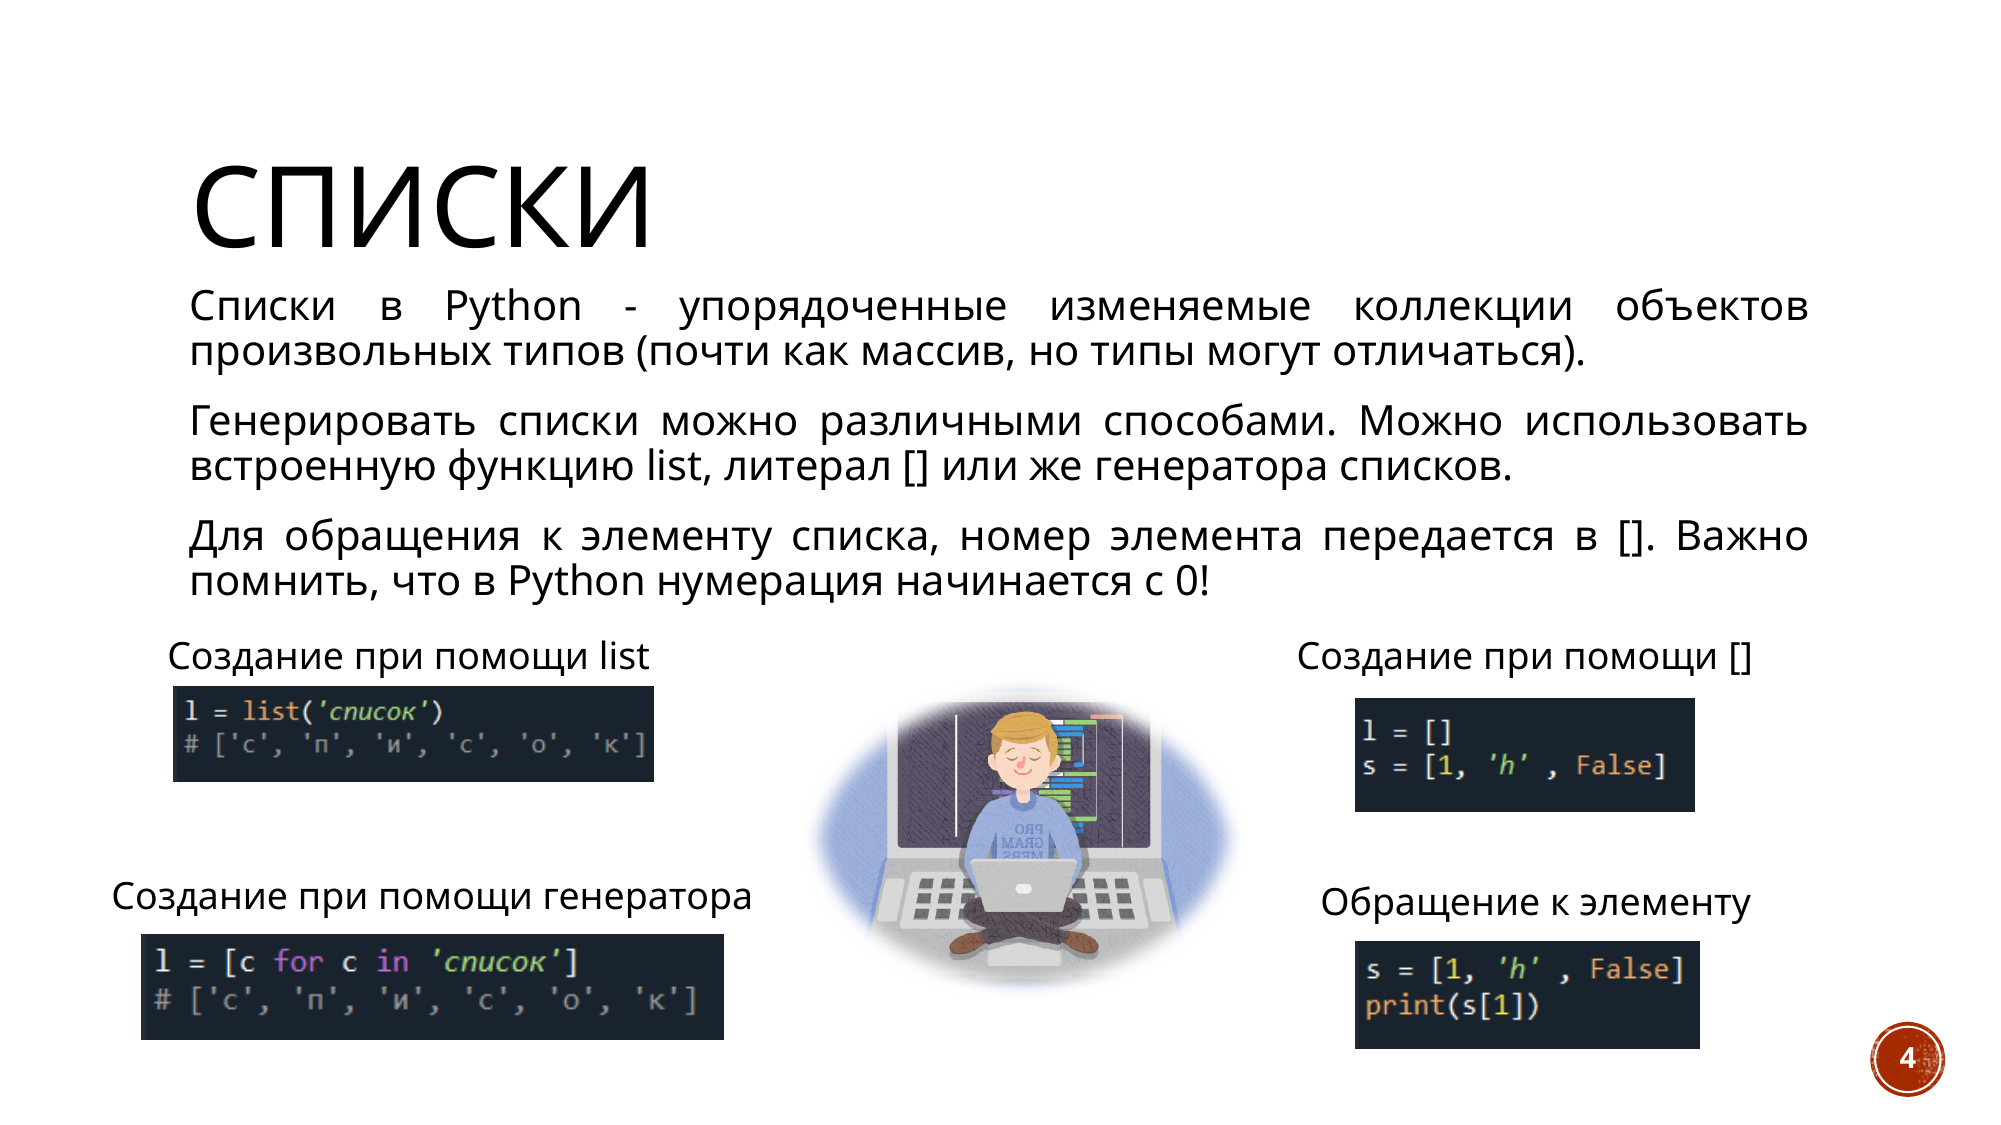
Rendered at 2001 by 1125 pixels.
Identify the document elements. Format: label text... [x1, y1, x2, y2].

slide_number 4 [1855, 1028, 1961, 1089]
title Списки [175, 79, 1826, 344]
text_box Обращение к элементу [1305, 870, 1767, 930]
text_box Создание при помощи генератора [96, 864, 769, 925]
picture [173, 686, 654, 782]
list Списки в Python - упорядоченные изменяемые коллекции объектов произвольных типов (почти как массив, но типы могут отличаться). Генерировать списки можно различными способами. Можно использовать встроенную функцию list, литерал [] или же генератора списков. Для обращения к элементу списка, номер элемента передается в []. Важно помнить, что в Python нумерация начинается с 0! [174, 277, 1825, 942]
picture [141, 934, 724, 1040]
picture [1355, 941, 1700, 1049]
text_box Создание при помощи [] [1281, 624, 1768, 685]
text_box Создание при помощи list [152, 624, 665, 685]
picture [1355, 698, 1695, 812]
picture [802, 678, 1245, 1000]
